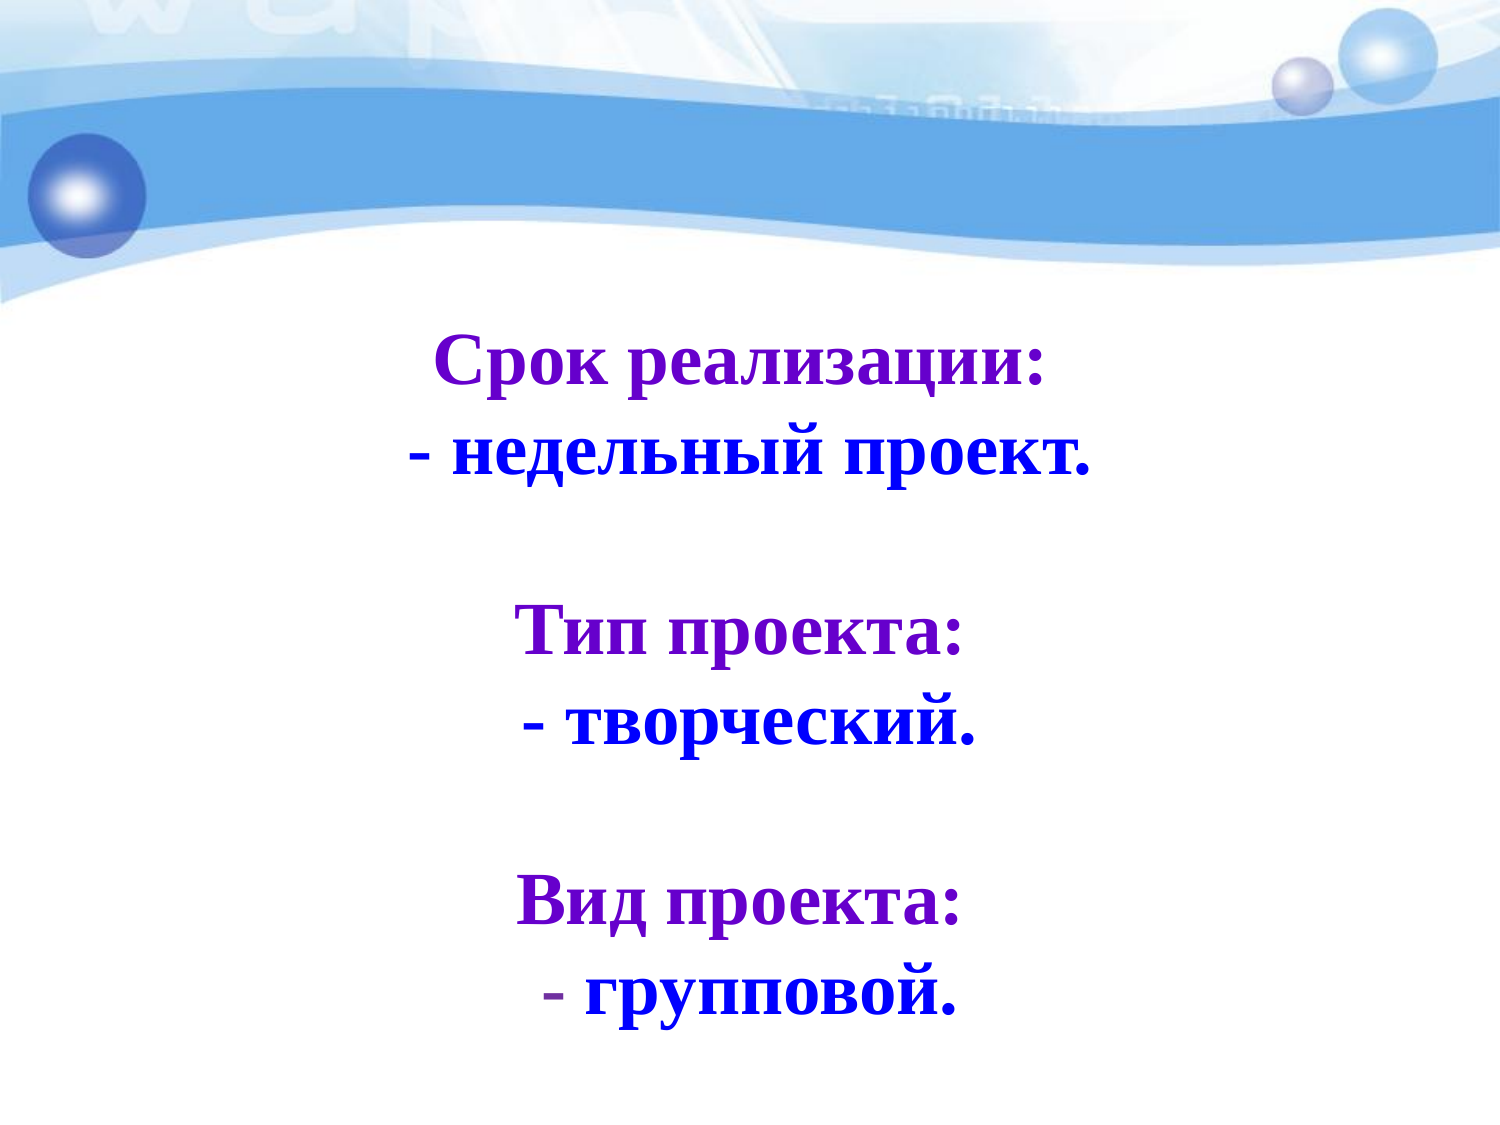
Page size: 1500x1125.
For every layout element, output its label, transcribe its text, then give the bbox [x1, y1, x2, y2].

picture [0, 0, 1500, 1125]
list Срок реализации: - недельный проект. Тип проекта: - творческий. Вид проекта: - групповой. [34, 302, 1466, 1067]
